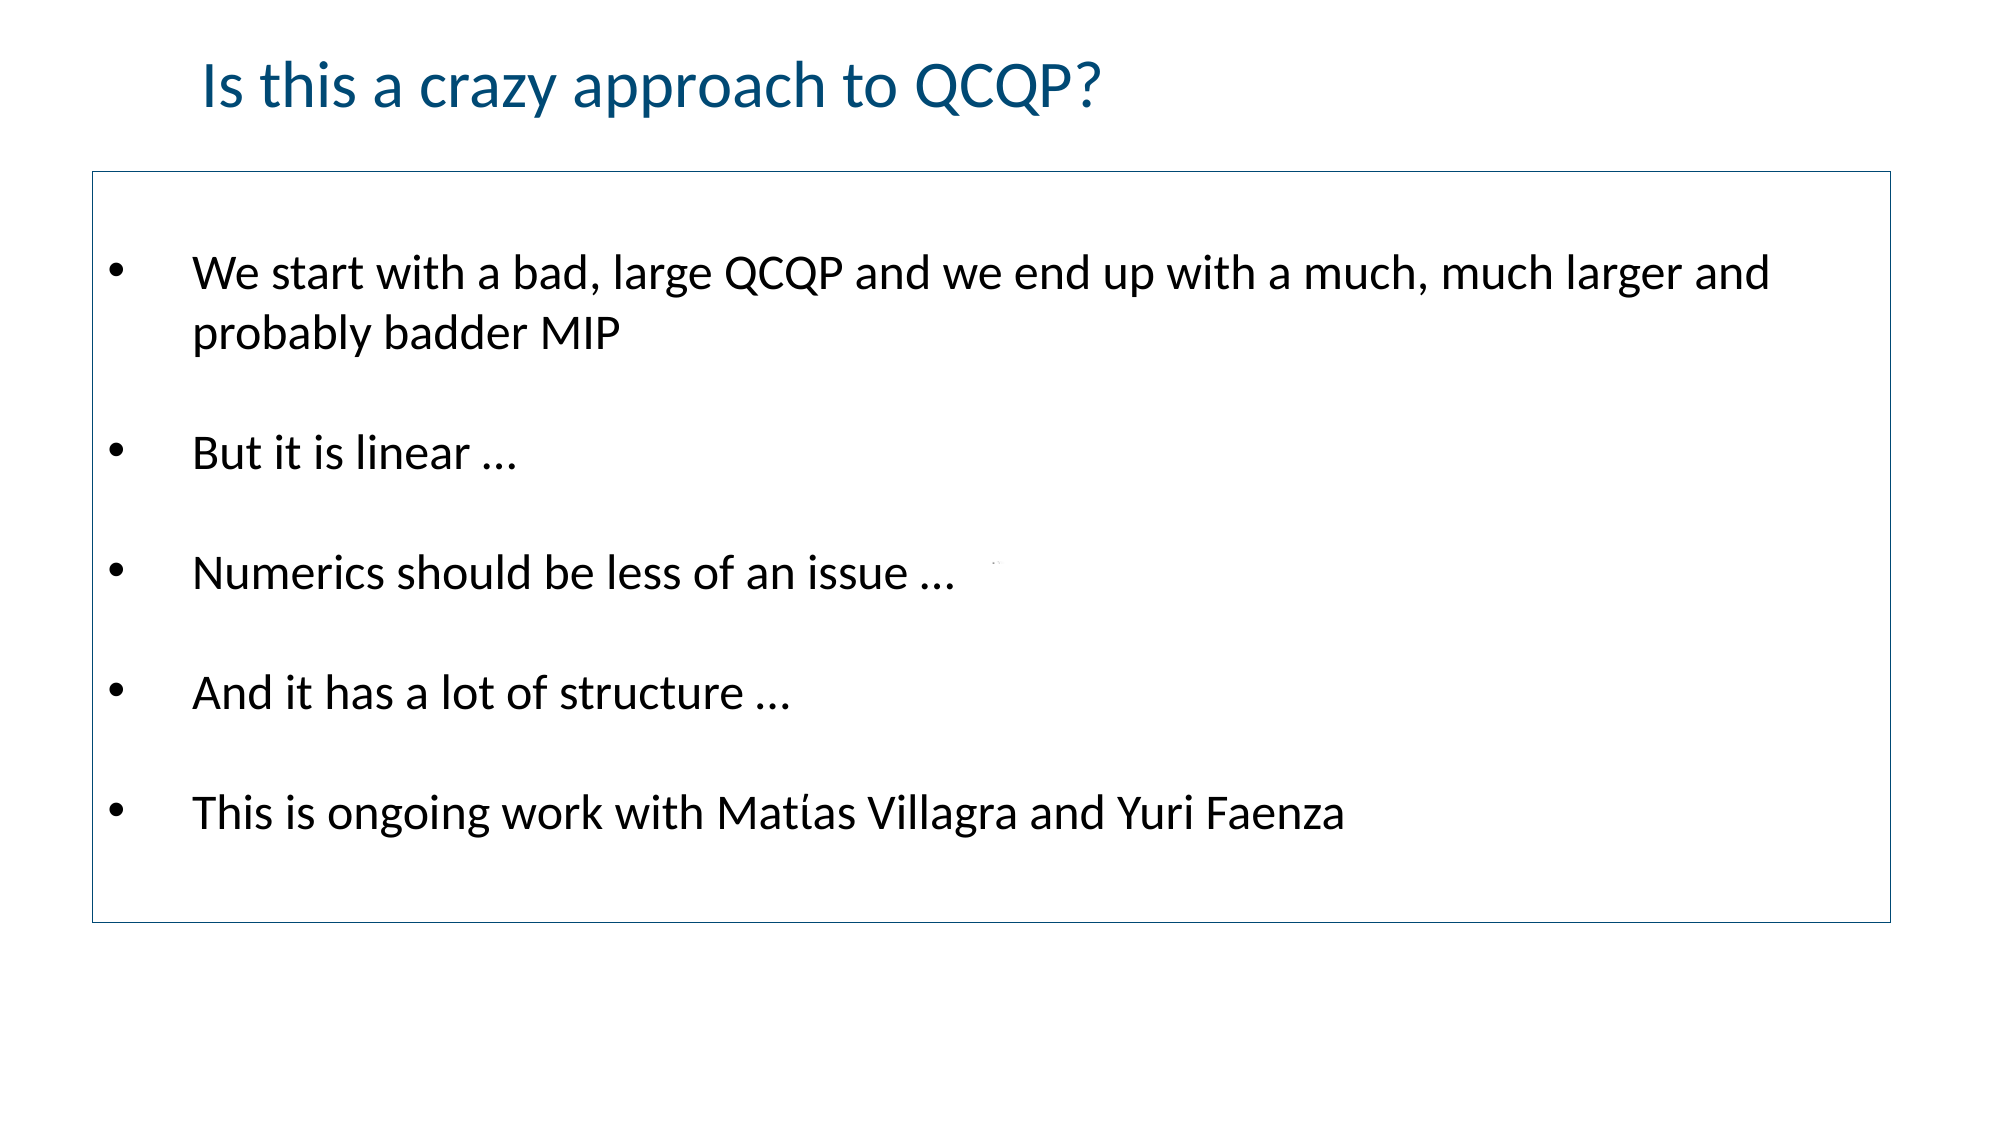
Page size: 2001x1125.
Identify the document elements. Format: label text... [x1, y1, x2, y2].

list Is this a crazy approach to QCQP? [186, 33, 1814, 143]
list We start with a bad, large QCQP and we end up with a much, much larger and probably badder MIP But it is linear … Numerics should be less of an issue … And it has a lot of structure … This is ongoing work with Matίas Villagra and Yuri Faenza [92, 171, 1891, 923]
